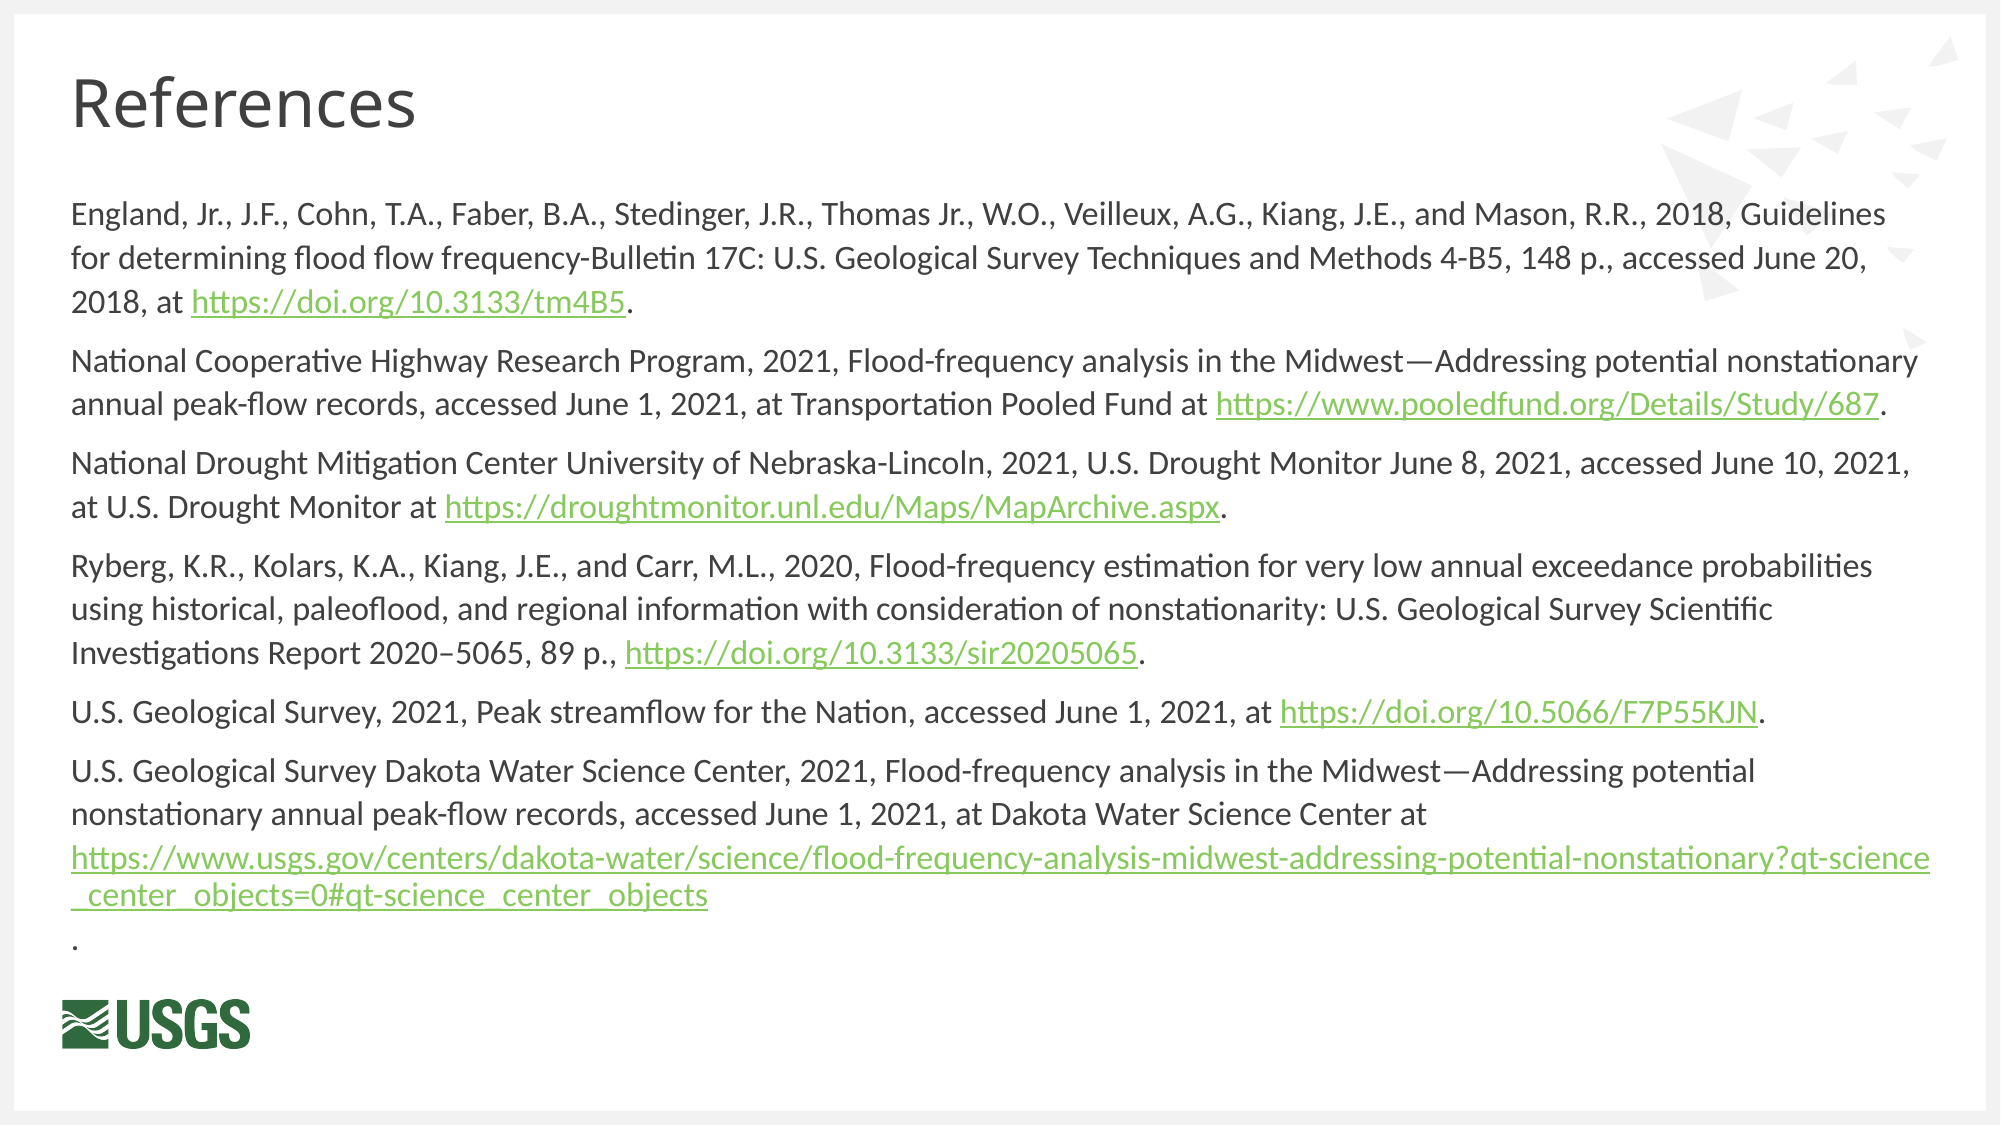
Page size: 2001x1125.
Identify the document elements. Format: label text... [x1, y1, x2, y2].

list England, Jr., J.F., Cohn, T.A., Faber, B.A., Stedinger, J.R., Thomas Jr., W.O., Veilleux, A.G., Kiang, J.E., and Mason, R.R., 2018, Guidelines for determining flood flow frequency-Bulletin 17C: U.S. Geological Survey Techniques and Methods 4-B5, 148 p., accessed June 20, 2018, at https://doi.org/10.3133/tm4B5. National Cooperative Highway Research Program, 2021, Flood-frequency analysis in the Midwest—Addressing potential nonstationary annual peak-flow records, accessed June 1, 2021, at Transportation Pooled Fund at https://www.pooledfund.org/Details/Study/687. National Drought Mitigation Center University of Nebraska-Lincoln, 2021, U.S. Drought Monitor June 8, 2021, accessed June 10, 2021, at U.S. Drought Monitor at https://droughtmonitor.unl.edu/Maps/MapArchive.aspx. Ryberg, K.R., Kolars, K.A., Kiang, J.E., and Carr, M.L., 2020, Flood-frequency estimation for very low annual exceedance probabilities using historical, paleoflood, and regional information with consideration of nonstationarity: U.S. Geological Survey Scientific Investigations Report 2020–5065, 89 p., https://doi.org/10.3133/sir20205065. U.S. Geological Survey, 2021, Peak streamflow for the Nation, accessed June 1, 2021, at https://doi.org/10.5066/F7P55KJN. U.S. Geological Survey Dakota Water Science Center, 2021, Flood-frequency analysis in the Midwest—Addressing potential nonstationary annual peak-flow records, accessed June 1, 2021, at Dakota Water Science Center at https://www.usgs.gov/centers/dakota-water/science/flood-frequency-analysis-midwest-addressing-potential-nonstationary?qt-science_center_objects=0#qt-science_center_objects. [70, 188, 1932, 957]
picture [62, 999, 250, 1050]
title References [70, 70, 1932, 142]
